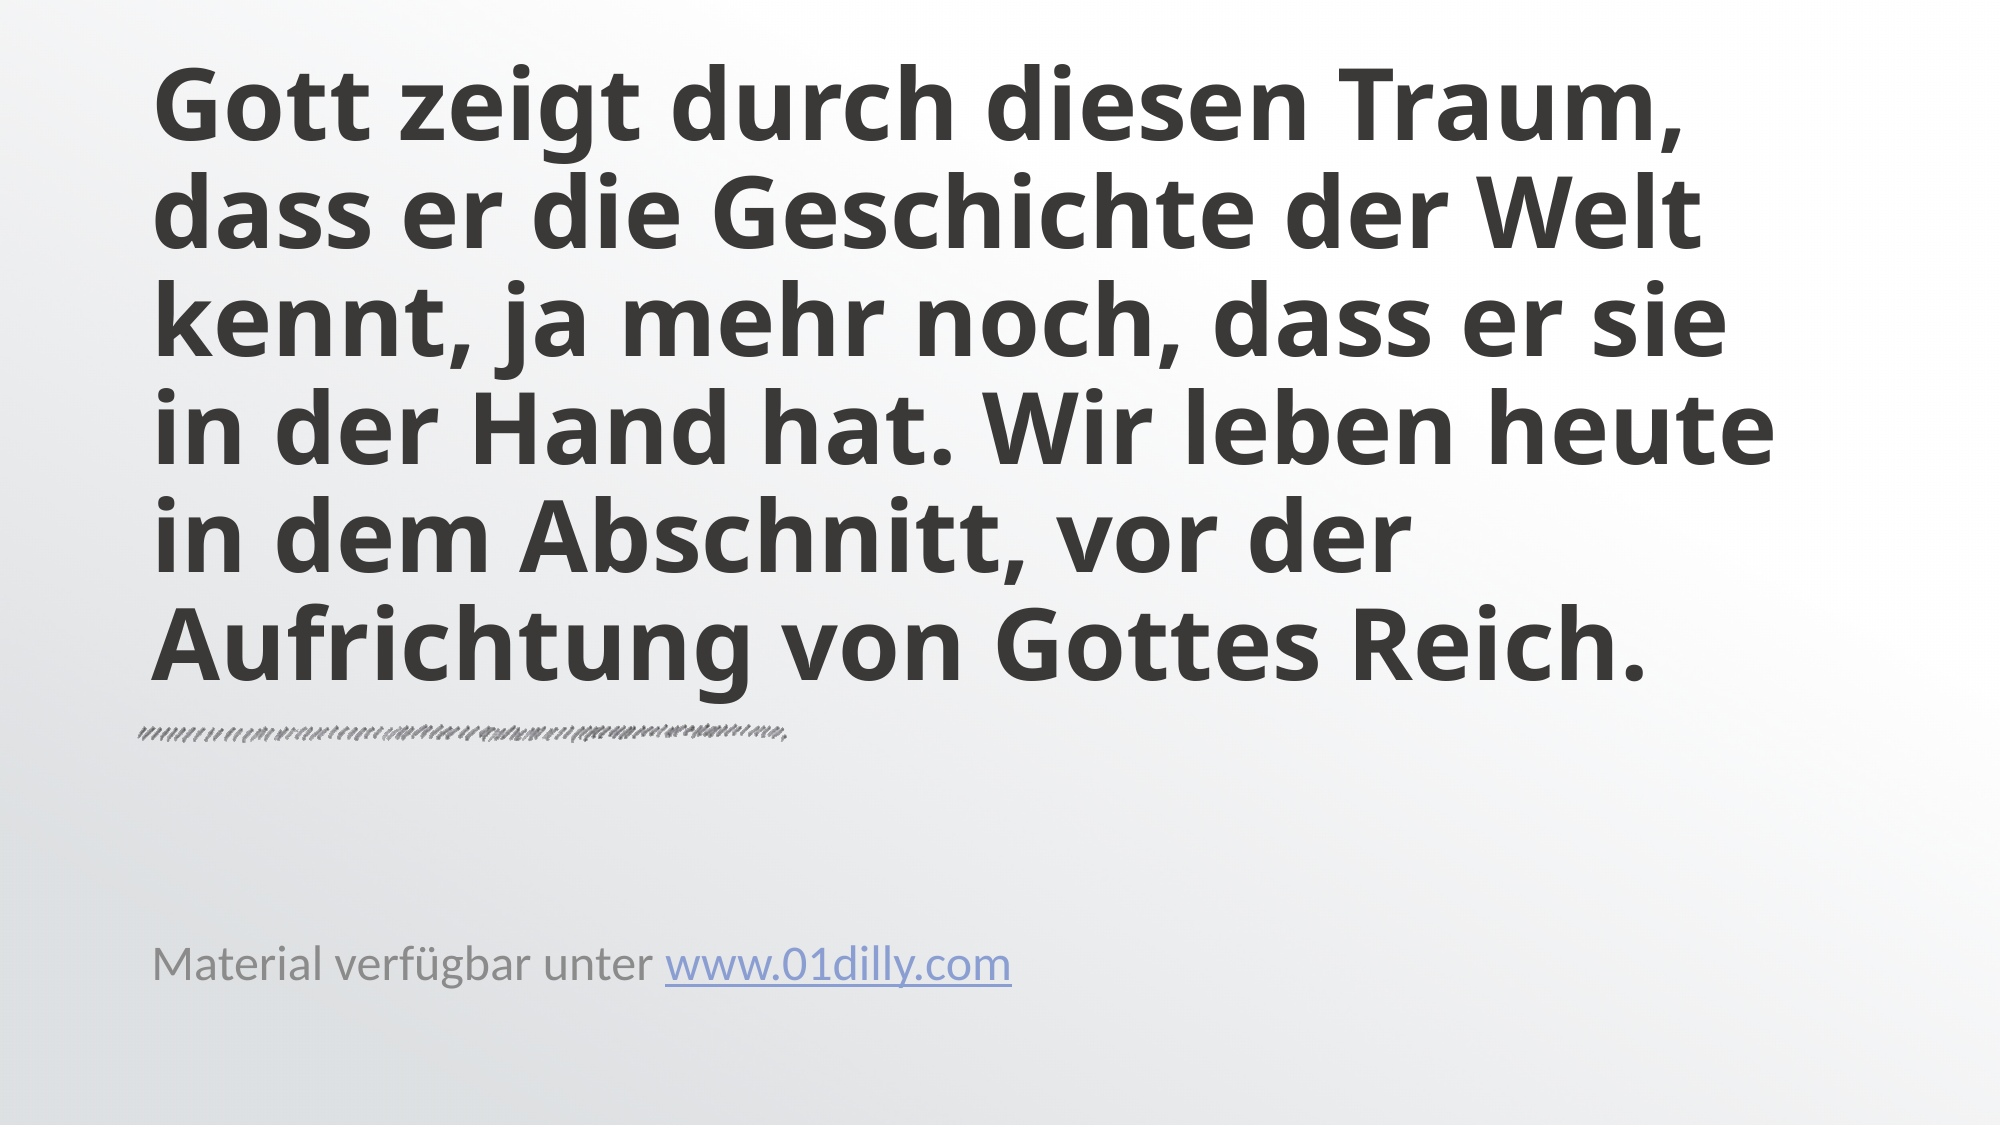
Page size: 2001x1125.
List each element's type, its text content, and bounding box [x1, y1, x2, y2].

picture [131, 723, 792, 743]
title Gott zeigt durch diesen Traum, dass er die Geschichte der Welt kennt, ja mehr noch, dass er sie in der Hand hat. Wir leben heute in dem Abschnitt, vor der Aufrichtung von Gottes Reich. [136, 280, 1862, 710]
list Material verfügbar unter www.01dilly.com [136, 752, 1862, 999]
